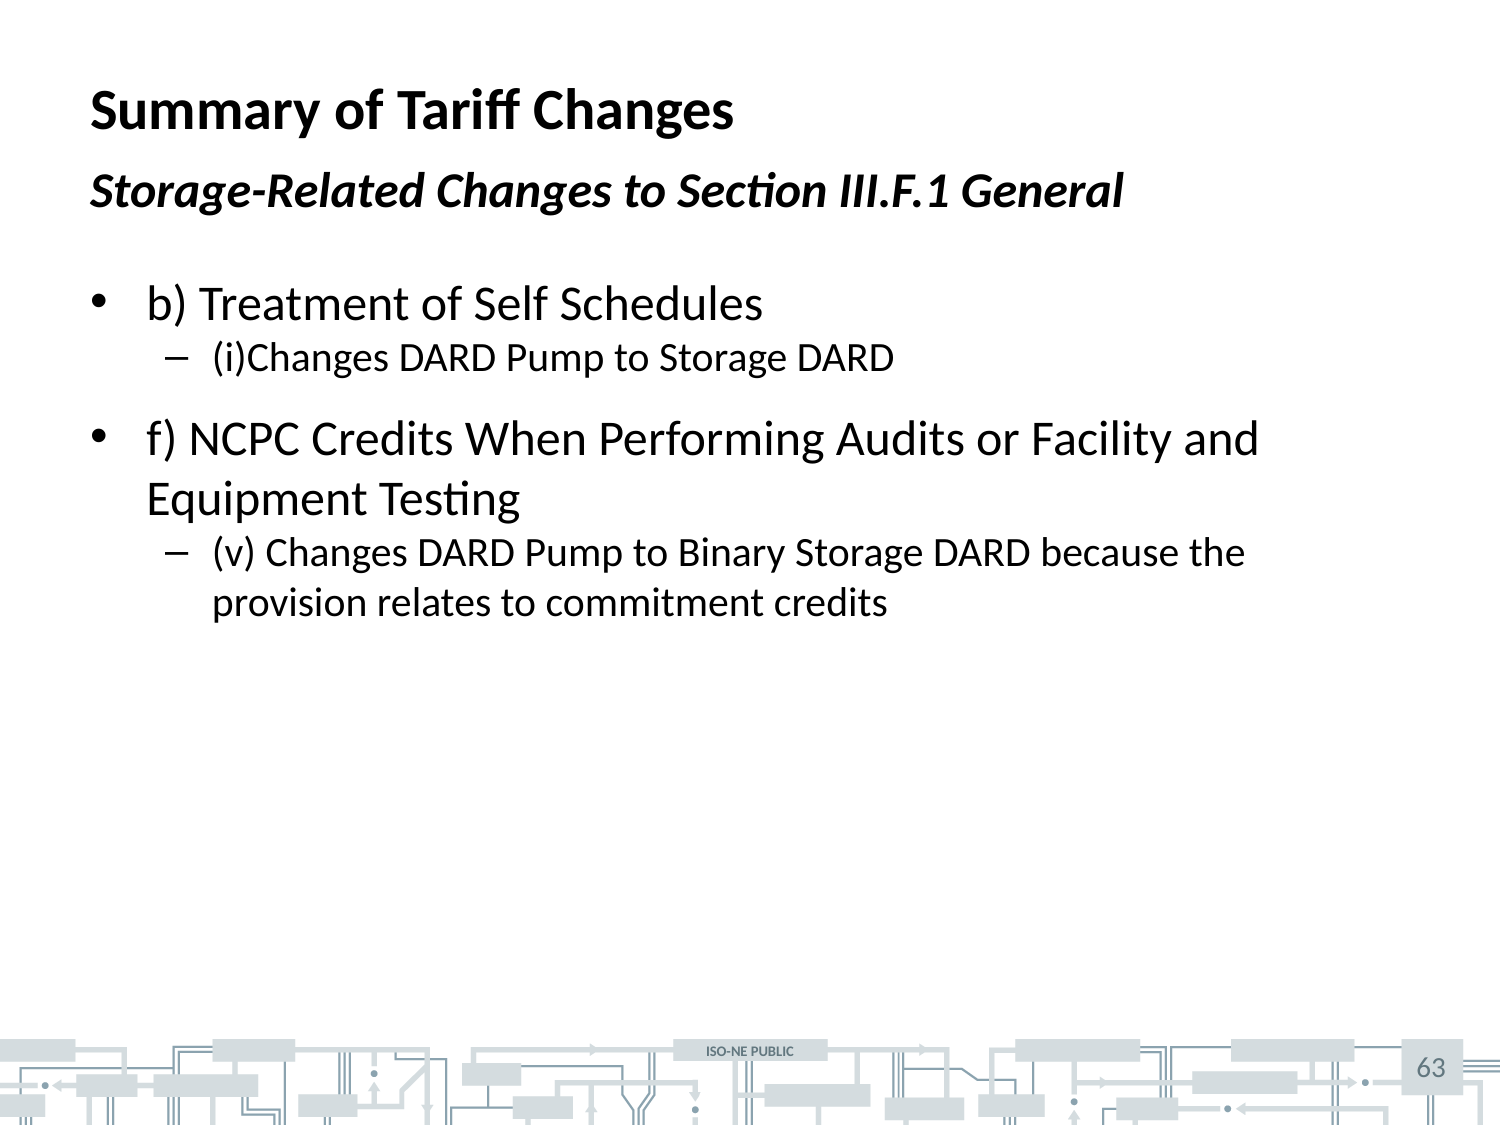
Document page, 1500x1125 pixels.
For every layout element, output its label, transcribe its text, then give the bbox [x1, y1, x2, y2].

title Summary of Tariff Changes [75, 62, 1425, 149]
picture [0, 1031, 1500, 1125]
list Storage-Related Changes to Section III.F.1 General [75, 149, 1425, 225]
slide_number 63 [1400, 1044, 1463, 1088]
list b) Treatment of Self Schedules (i)Changes DARD Pump to Storage DARD f) NCPC Credits When Performing Audits or Facility and Equipment Testing (v) Changes DARD Pump to Binary Storage DARD because the provision relates to commitment credits [75, 262, 1425, 1025]
